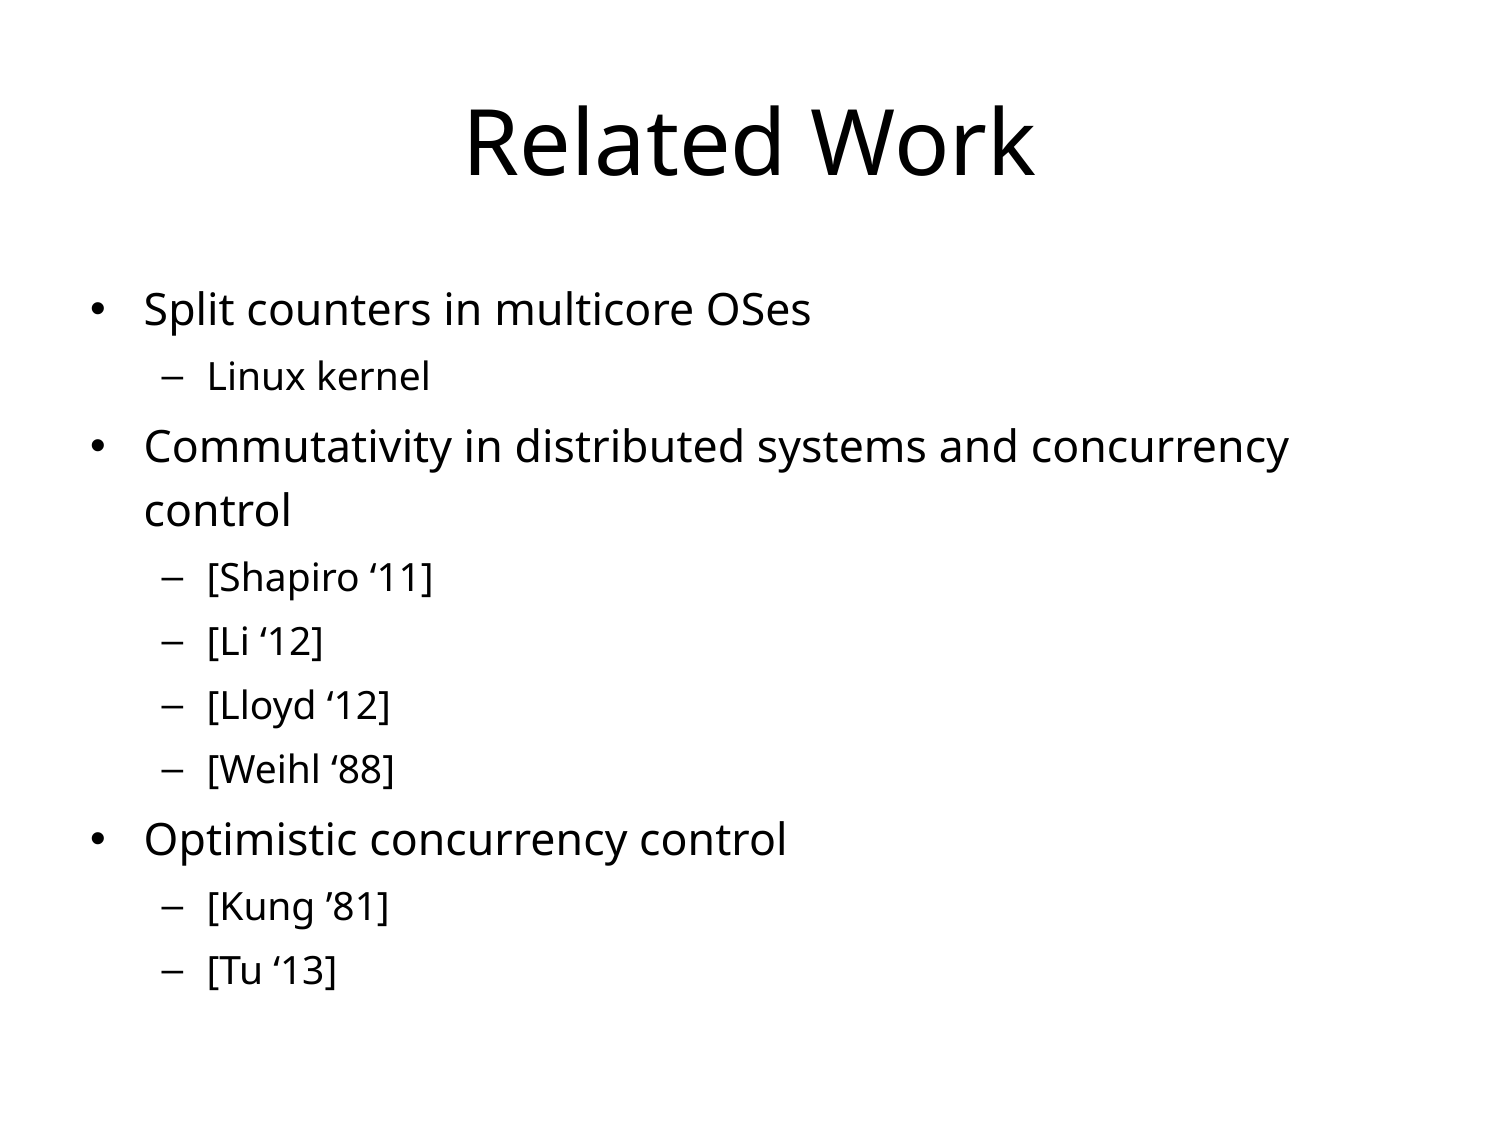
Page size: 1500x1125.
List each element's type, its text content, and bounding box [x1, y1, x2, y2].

title Related Work [75, 45, 1425, 233]
list Split counters in multicore OSes Linux kernel Commutativity in distributed systems and concurrency control [Shapiro ‘11] [Li ‘12] [Lloyd ‘12] [Weihl ‘88] Optimistic concurrency control [Kung ’81] [Tu ‘13] [75, 262, 1425, 1005]
